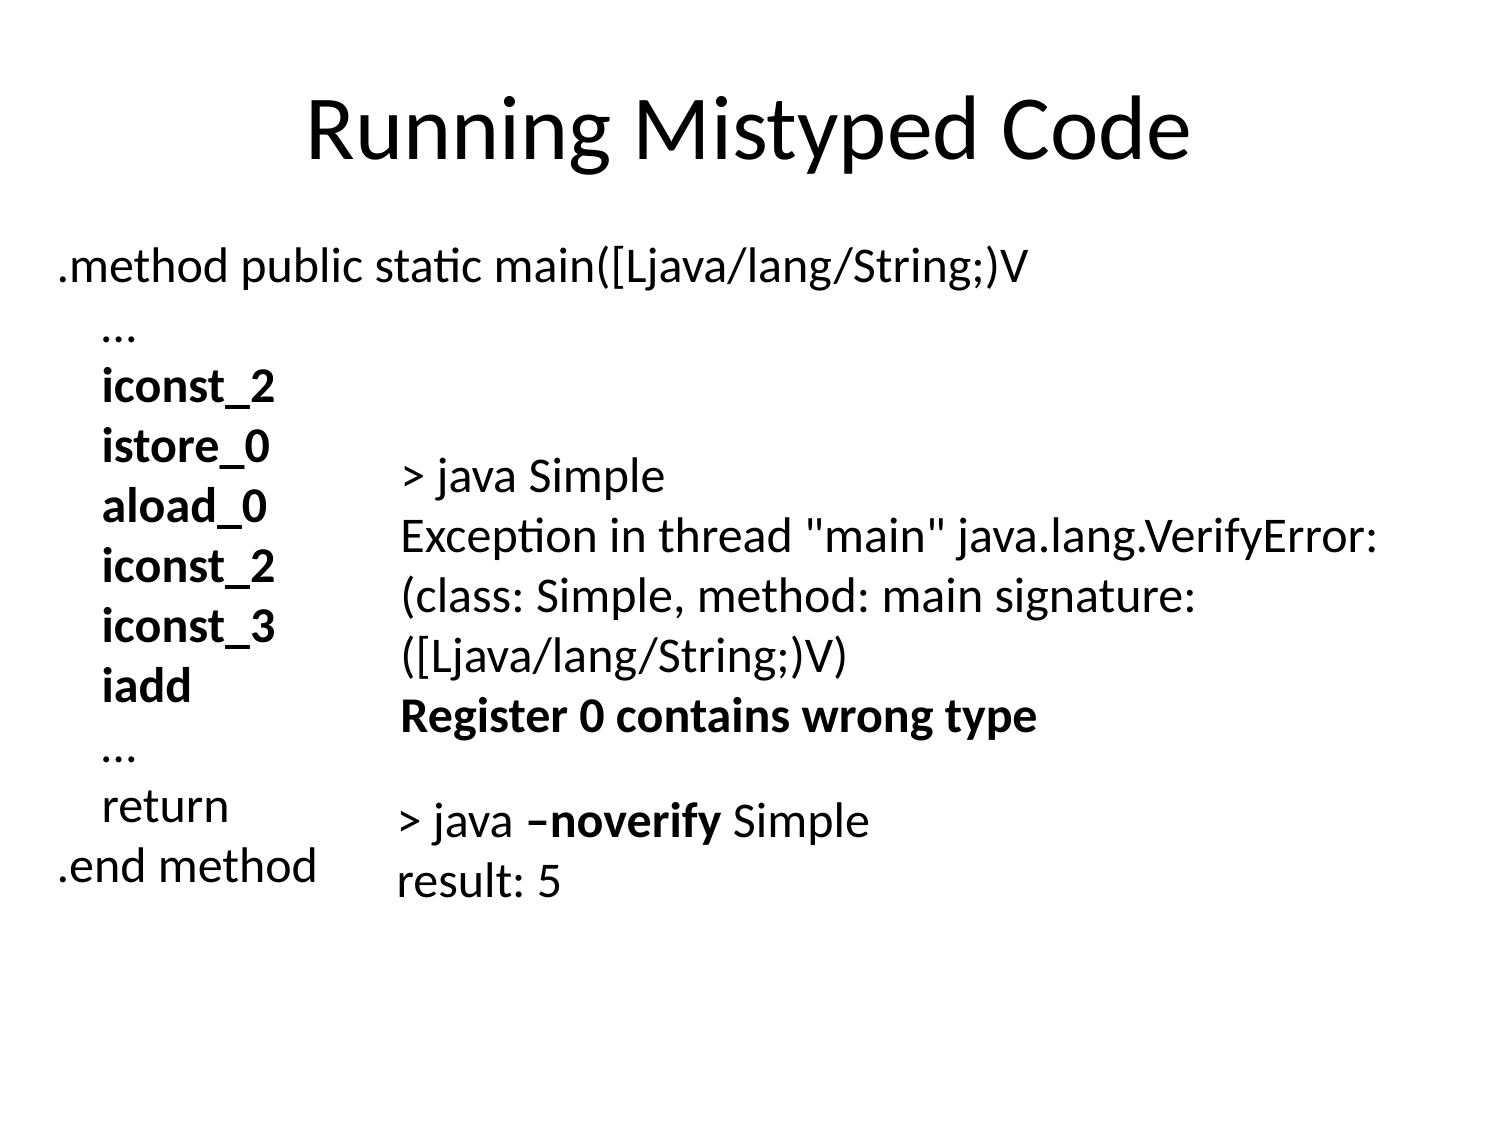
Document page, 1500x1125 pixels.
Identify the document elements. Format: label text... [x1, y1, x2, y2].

text_box .method public static main([Ljava/lang/String;)V … iconst_2 istore_0 aload_0 iconst_2 iconst_3 iadd … return .end method [41, 225, 1044, 961]
text_box > java Simple Exception in thread "main" java.lang.VerifyError: (class: Simple, method: main signature: ([Ljava/lang/String;)V) Register 0 contains wrong type [1044, 434, 1406, 750]
text_box > java –noverify Simple result: 5 [381, 779, 886, 915]
title Running Mistyped Code [75, 28, 1425, 217]
